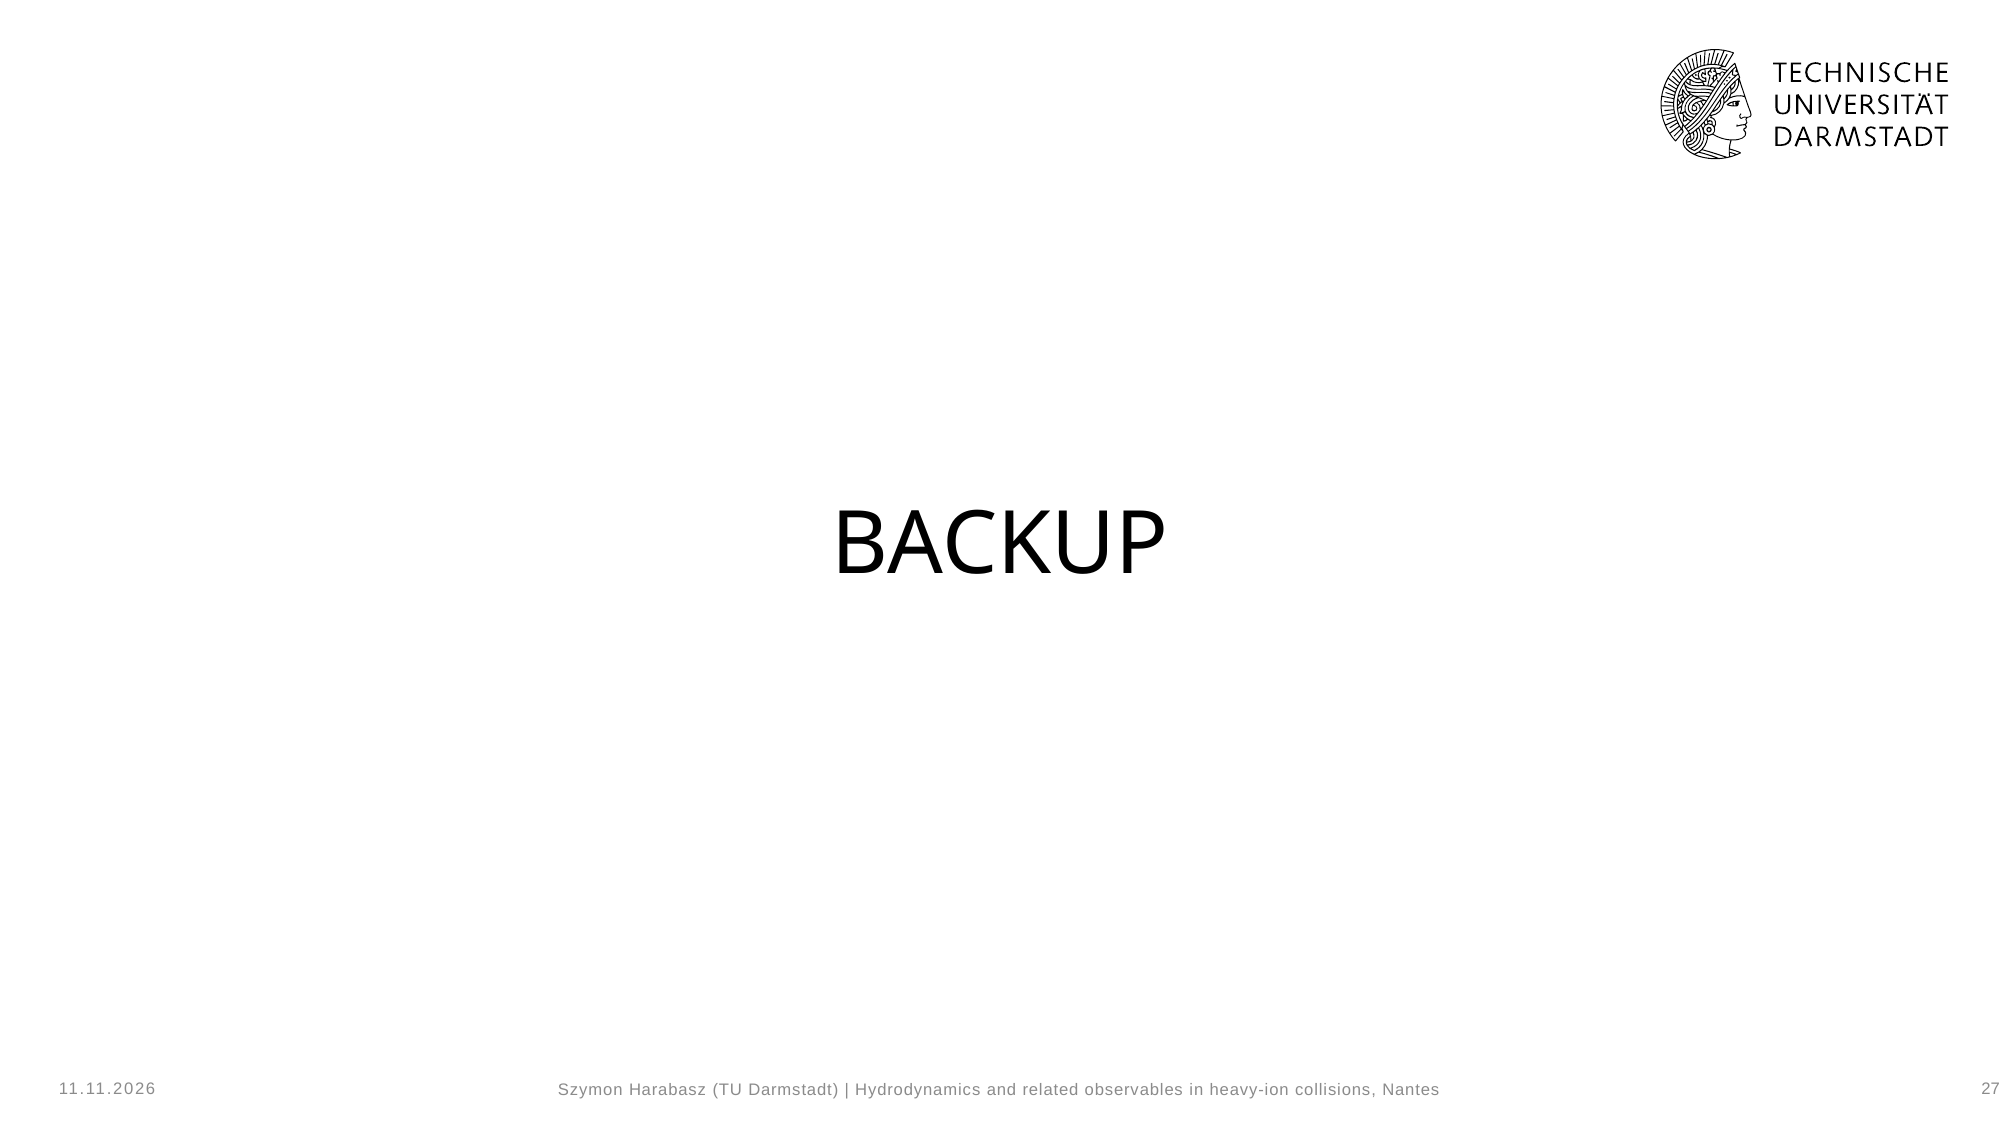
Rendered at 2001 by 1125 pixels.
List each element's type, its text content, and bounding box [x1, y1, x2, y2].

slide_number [59, 1075, 296, 1106]
title BACKUP [232, 413, 1768, 591]
slide_number 27 [1759, 1075, 2000, 1106]
